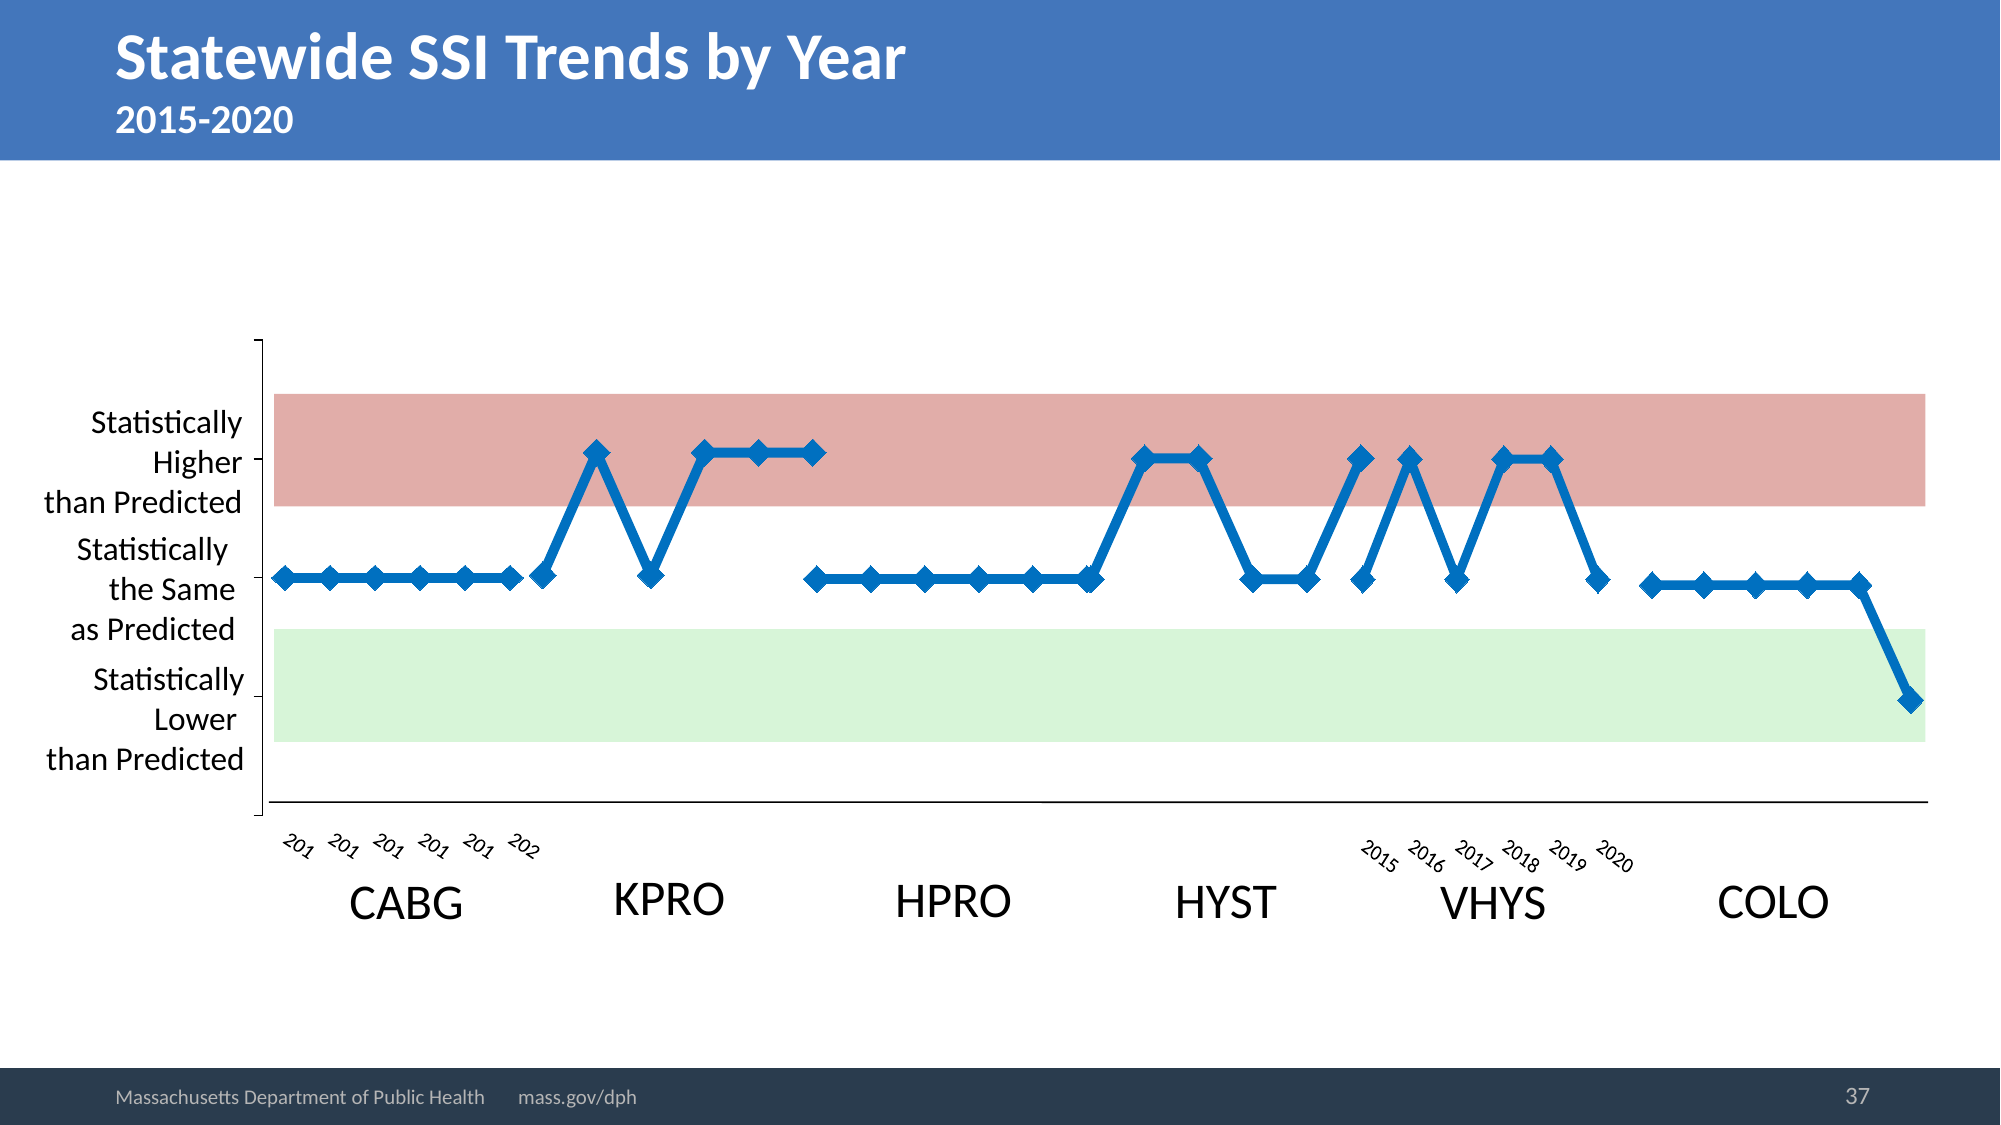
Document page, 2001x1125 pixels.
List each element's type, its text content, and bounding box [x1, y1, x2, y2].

text_box Statistically Lower than Predicted [9, 650, 247, 728]
footer Massachusetts Department of Public Health mass.gov/dph [100, 1068, 727, 1124]
text_box KPRO [510, 871, 781, 933]
text_box VHYS [1349, 888, 1637, 937]
text_box Statistically the Same as Predicted [9, 519, 247, 617]
text_box Statistically Higher than Predicted [9, 392, 247, 501]
slide_number 37 [1436, 1065, 1886, 1125]
chart [252, 329, 1924, 881]
text_box HPRO [781, 871, 1039, 935]
title Statewide SSI Trends by Year 2015-2020 [100, 4, 2000, 150]
text_box CABG [234, 862, 579, 937]
text_box COLO [1630, 870, 1918, 936]
text_box HYST [1039, 871, 1349, 936]
